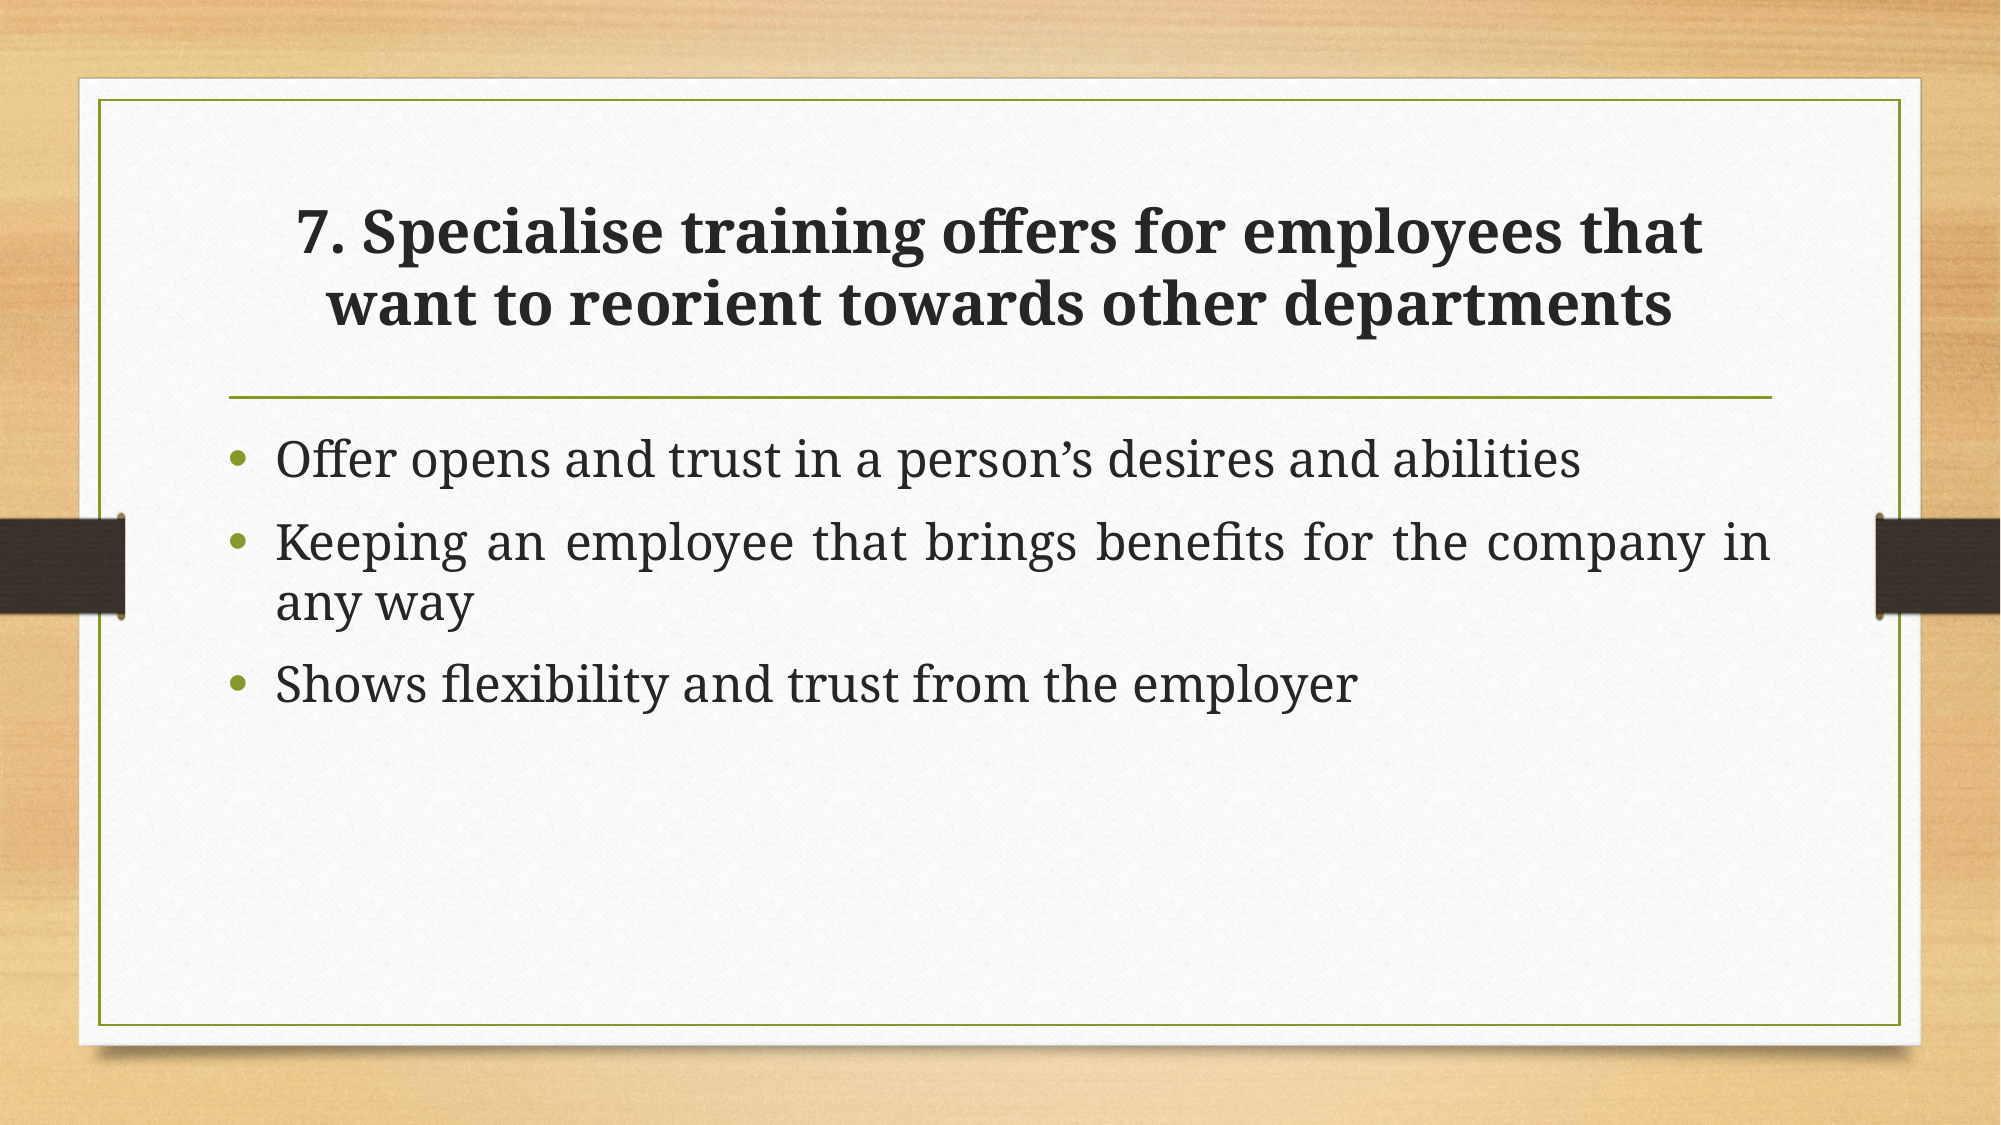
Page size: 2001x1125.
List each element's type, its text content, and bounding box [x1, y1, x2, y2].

picture [0, 0, 2001, 1125]
list Offer opens and trust in a person’s desires and abilities Keeping an employee that brings benefits for the company in any way Shows flexibility and trust from the employer [213, 420, 1788, 963]
title 7. Specialise training offers for employees that want to reorient towards other departments [213, 158, 1788, 373]
